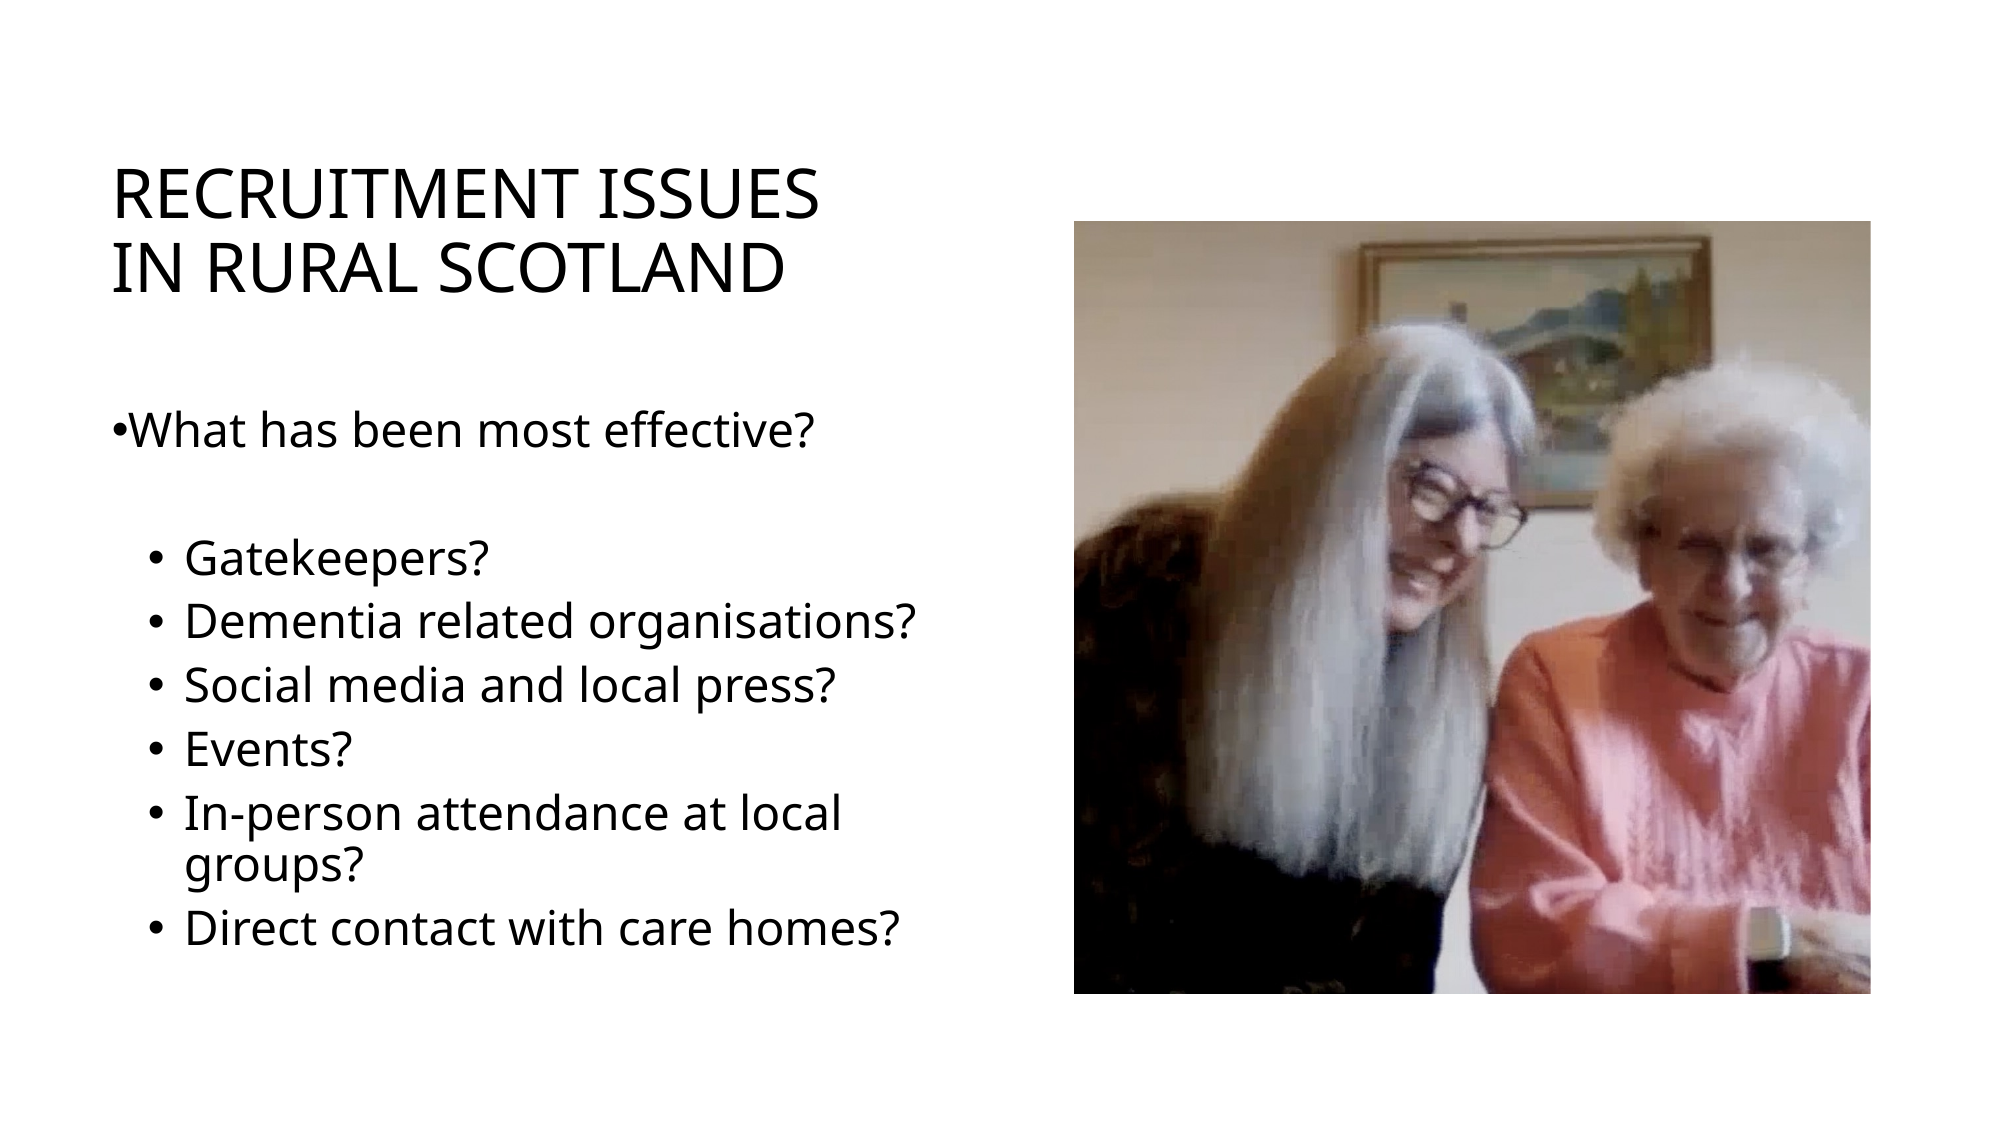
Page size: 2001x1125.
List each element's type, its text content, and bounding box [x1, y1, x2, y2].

text_box RECRUITMENT ISSUES IN RURAL SCOTLAND [96, 140, 845, 326]
picture [1073, 221, 1872, 995]
text_box What has been most effective? Gatekeepers? Dementia related organisations? Social media and local press? Events? In-person attendance at local groups? Direct contact with care homes? [96, 382, 933, 1036]
